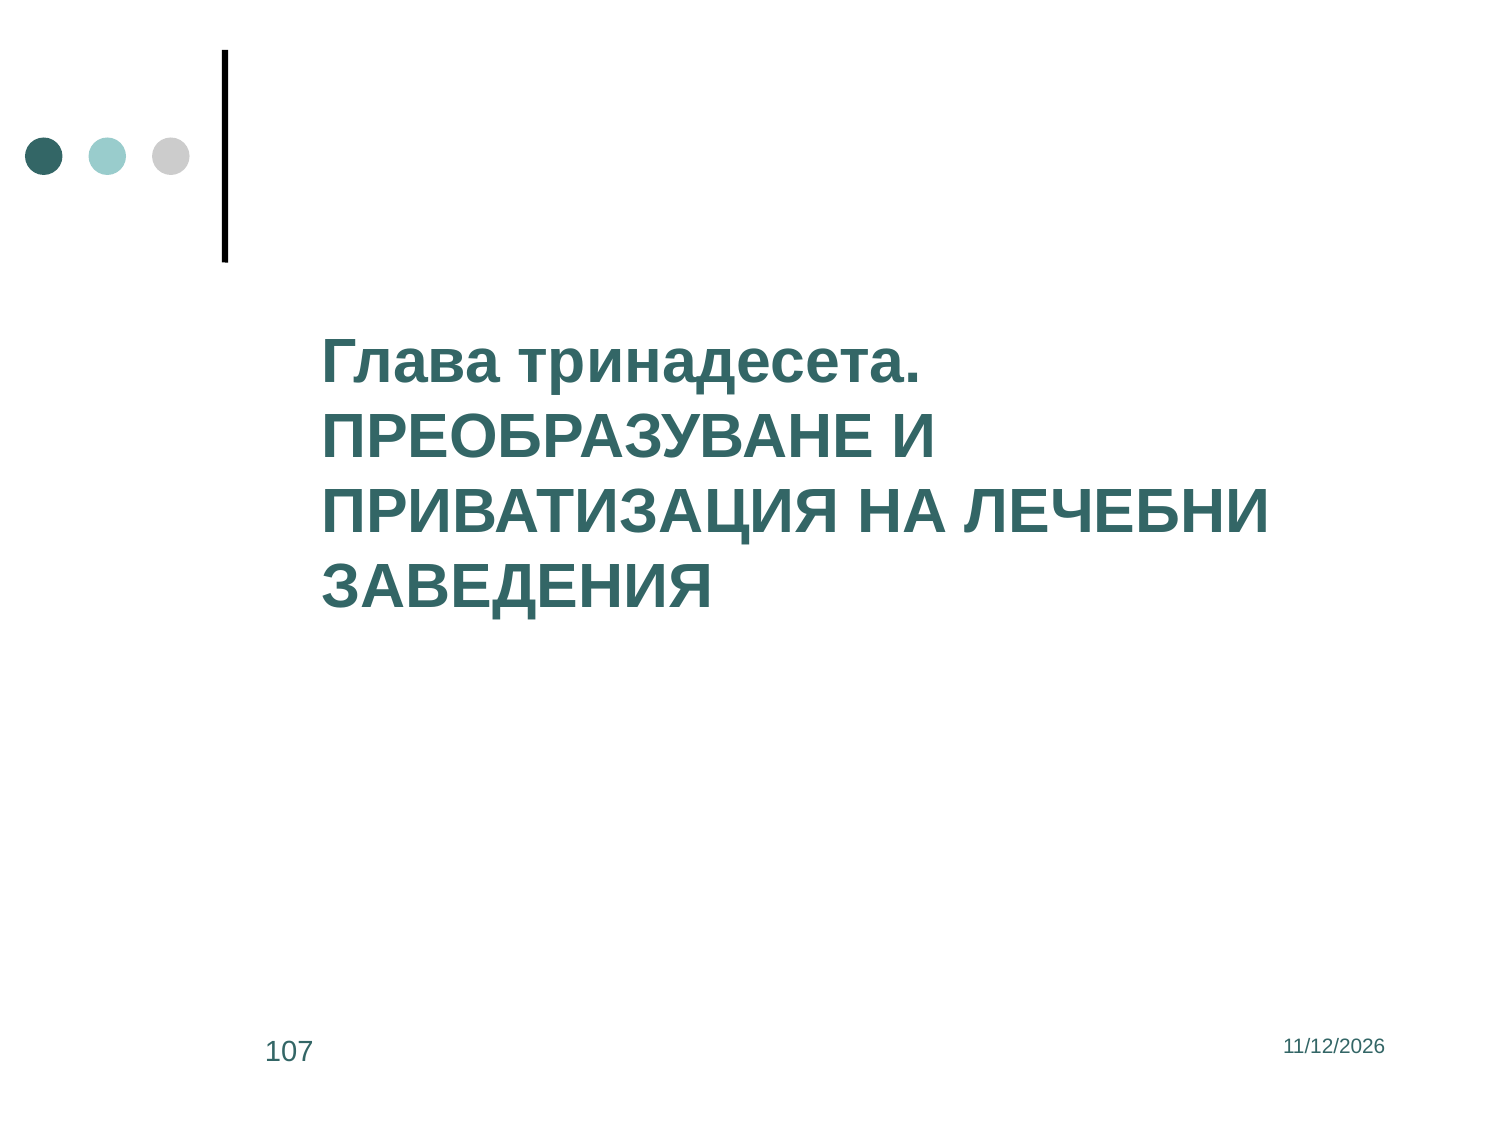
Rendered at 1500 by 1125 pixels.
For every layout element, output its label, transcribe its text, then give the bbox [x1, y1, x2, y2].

list Глава тринадесета. ПРЕОБРАЗУВАНЕ И ПРИВАТИЗАЦИЯ НА ЛЕЧЕБНИ ЗАВЕДЕНИЯ [249, 312, 1400, 988]
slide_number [1087, 1025, 1400, 1100]
slide_number 107 [249, 1025, 463, 1100]
